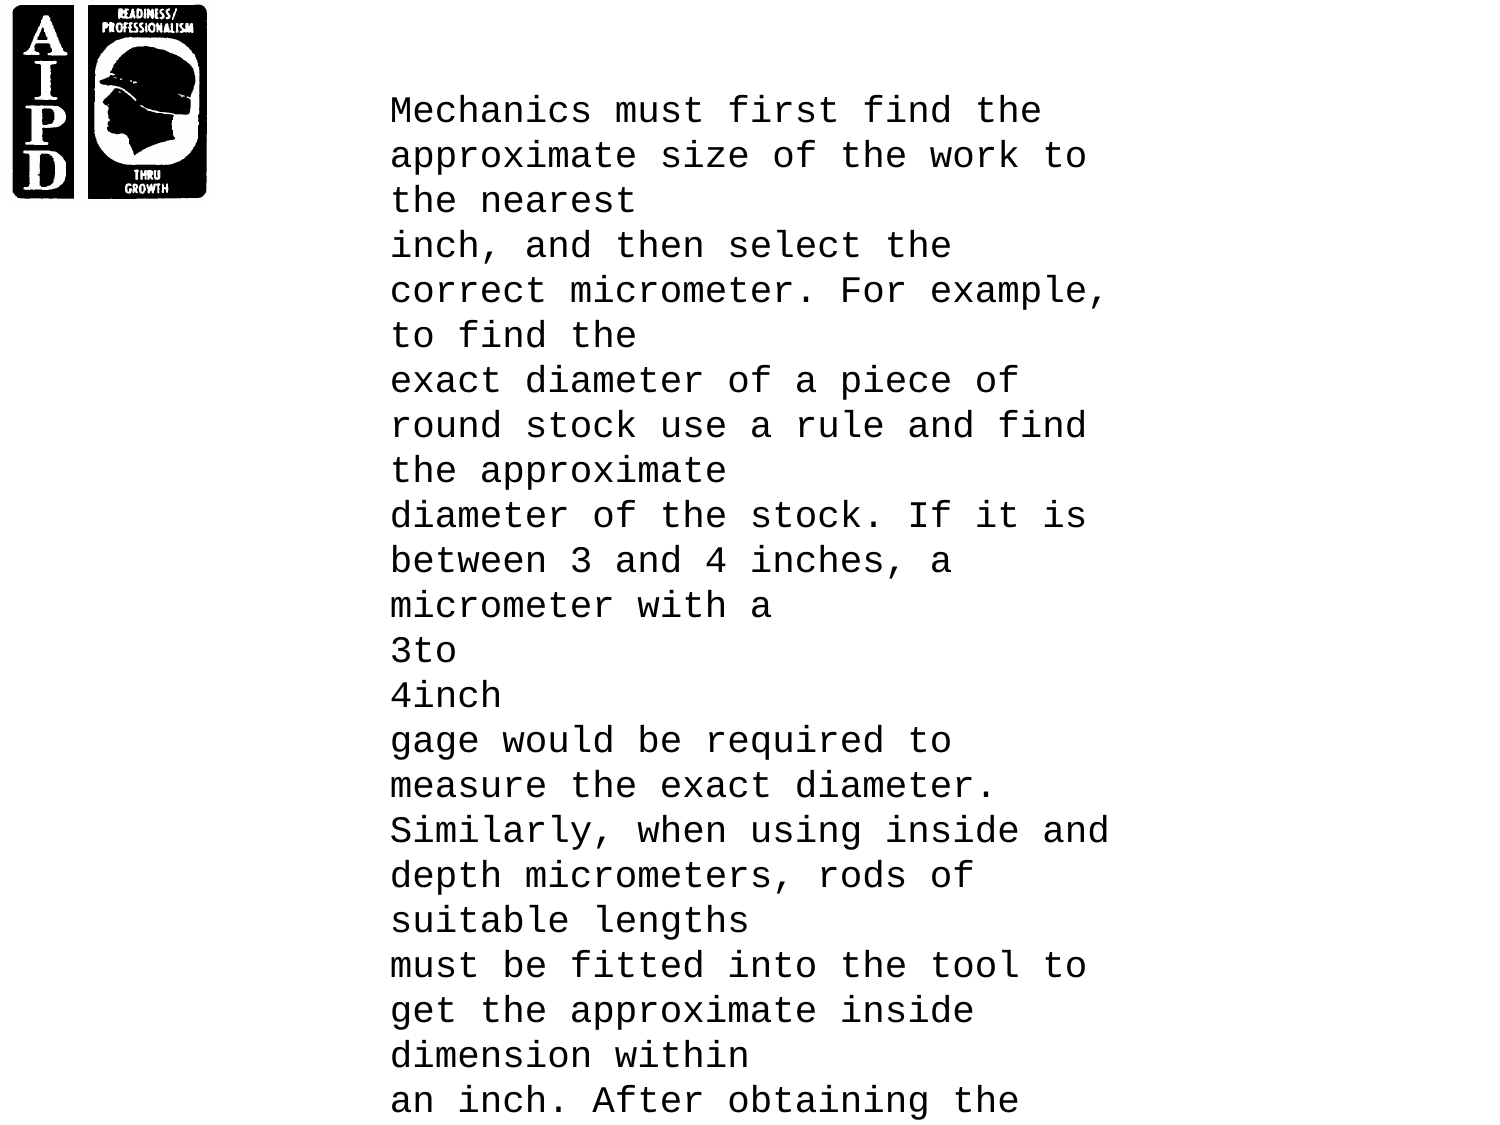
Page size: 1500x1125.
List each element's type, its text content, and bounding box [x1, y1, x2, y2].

picture [5, 0, 214, 202]
text_box Mechanics must first find the approximate size of the work to the nearest inch, and then select the correct micrometer. For example, to find the exact diameter of a piece of round stock use a rule and find the approximate diameter of the stock. If it is between 3 and 4 inches, a micrometer with a 3to 4inch gage would be required to measure the exact diameter. Similarly, when using inside and depth micrometers, rods of suitable lengths must be fitted into the tool to get the approximate inside dimension within an inch. After obtaining the approximate dimensions, an exact measurement is read by turning the thimble. The size of the micrometer indicates the size of the largest work it will measure. [374, 77, 1125, 1125]
